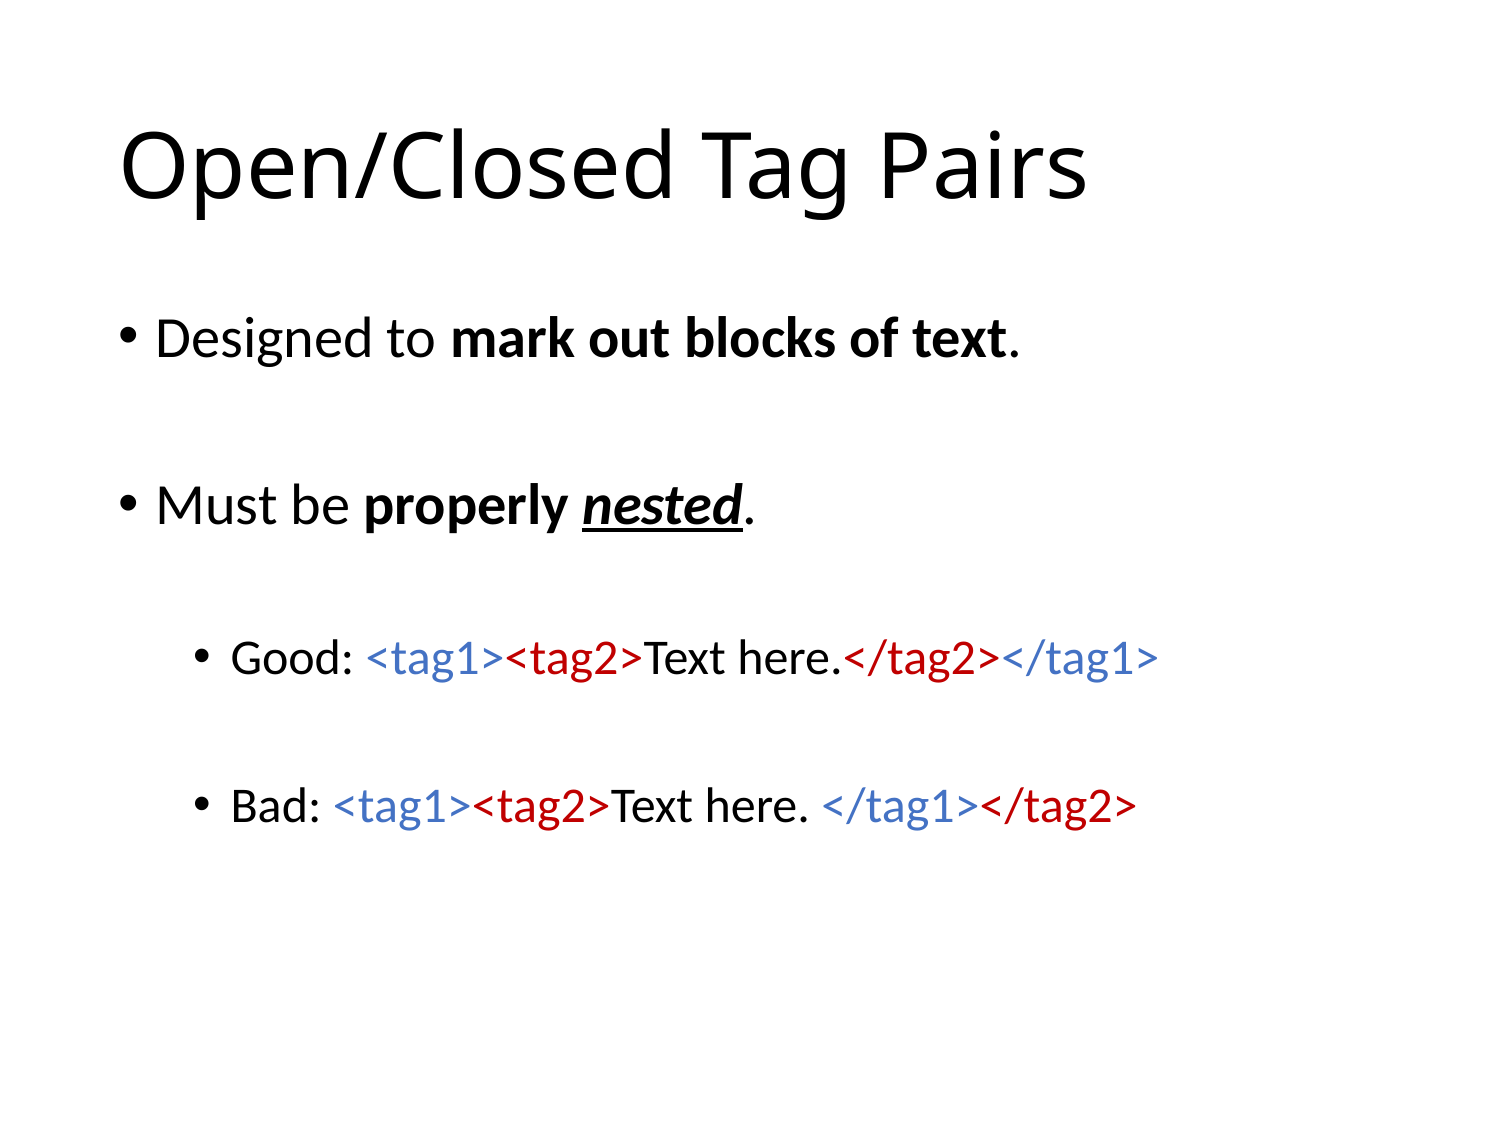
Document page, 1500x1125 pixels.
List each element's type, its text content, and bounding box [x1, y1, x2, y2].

list Designed to mark out blocks of text. Must be properly nested. Good: <tag1><tag2>Text here.</tag2></tag1> Bad: <tag1><tag2>Text here. </tag1></tag2> [103, 299, 1397, 1014]
title Open/Closed Tag Pairs [103, 59, 1397, 278]
